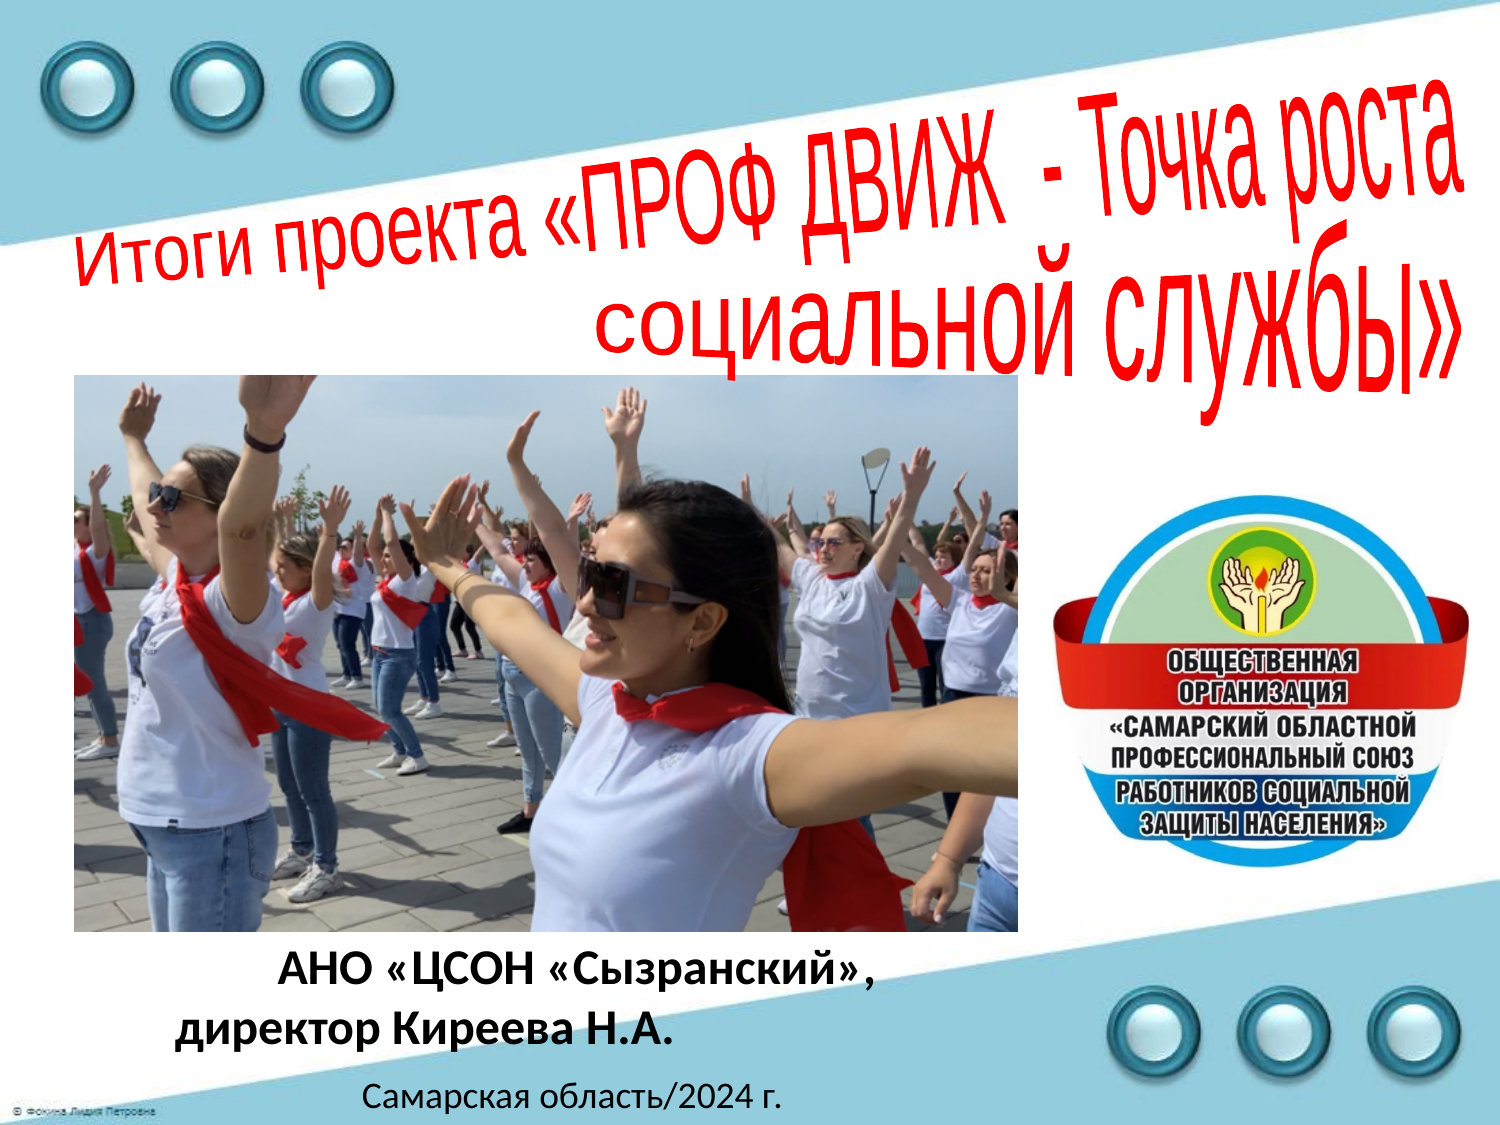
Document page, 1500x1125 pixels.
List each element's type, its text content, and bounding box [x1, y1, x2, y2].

text_box Самарская область/2024 г. [296, 1063, 858, 1124]
text_box АНО «ЦСОН «Сызранский», директор Киреева Н.А. [70, 927, 1083, 1063]
picture [0, 0, 1500, 1125]
